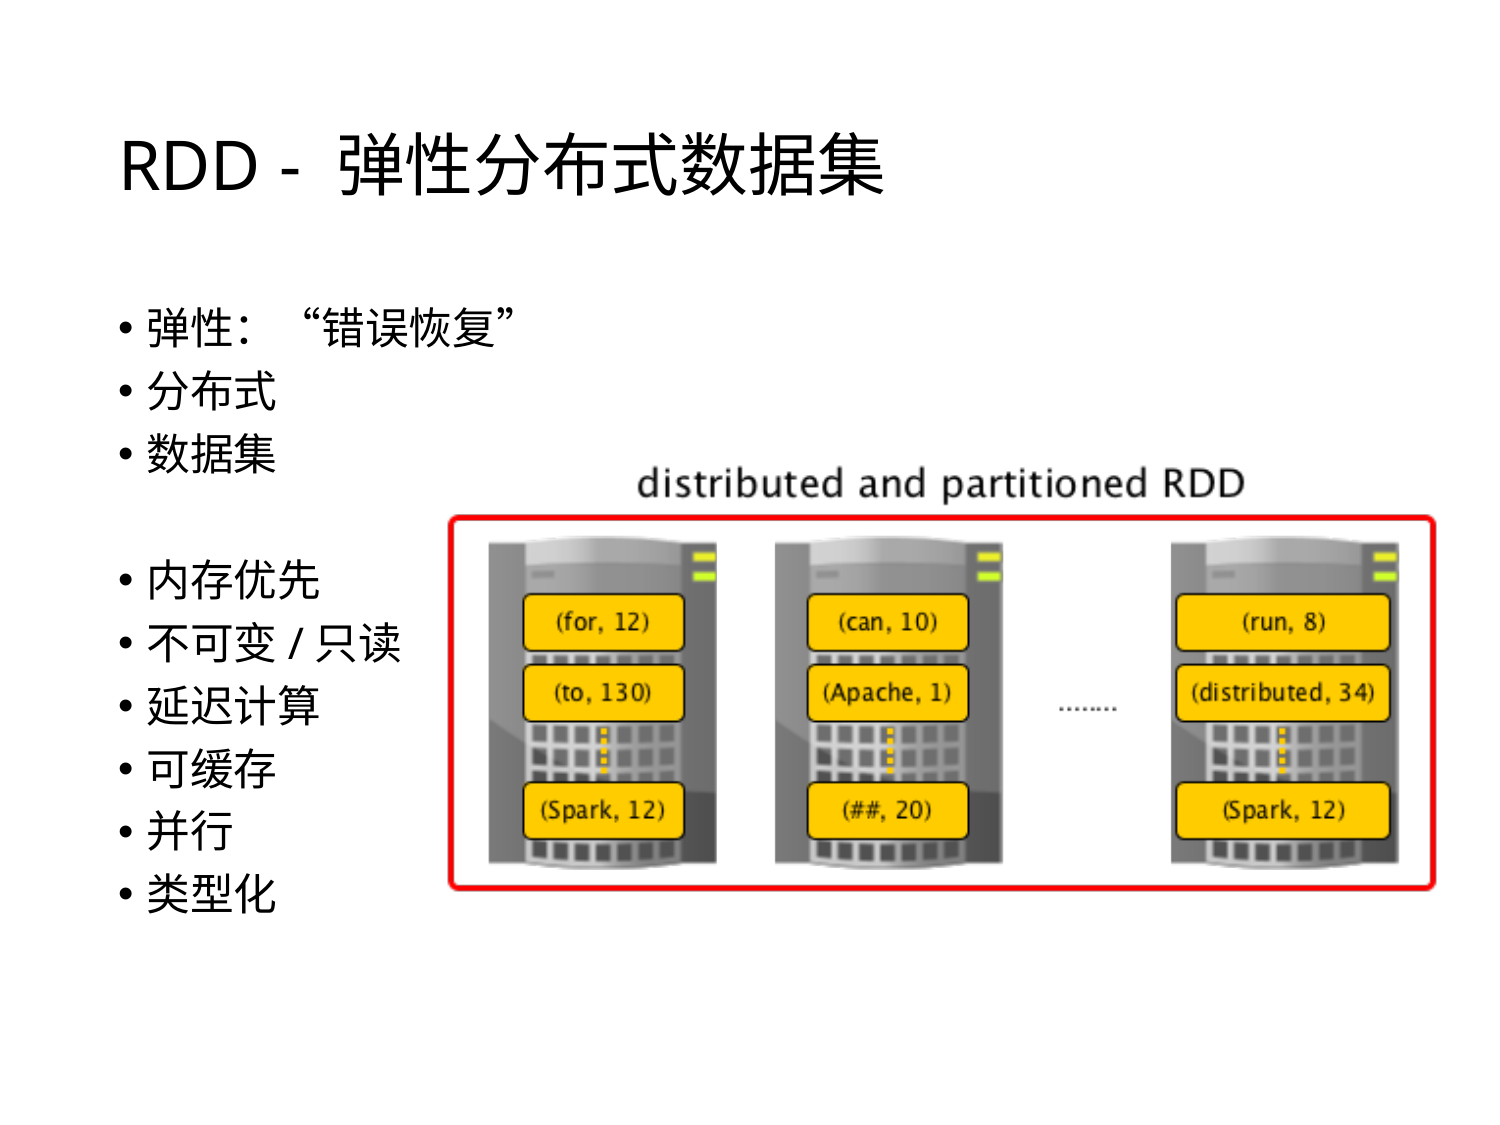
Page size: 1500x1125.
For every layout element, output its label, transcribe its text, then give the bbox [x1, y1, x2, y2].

title RDD - 弹性分布式数据集 [103, 59, 1397, 278]
list 弹性：“错误恢复” 分布式 数据集 内存优先 不可变/只读 延迟计算 可缓存 并行 类型化 [103, 299, 1397, 1014]
picture [421, 425, 1462, 919]
